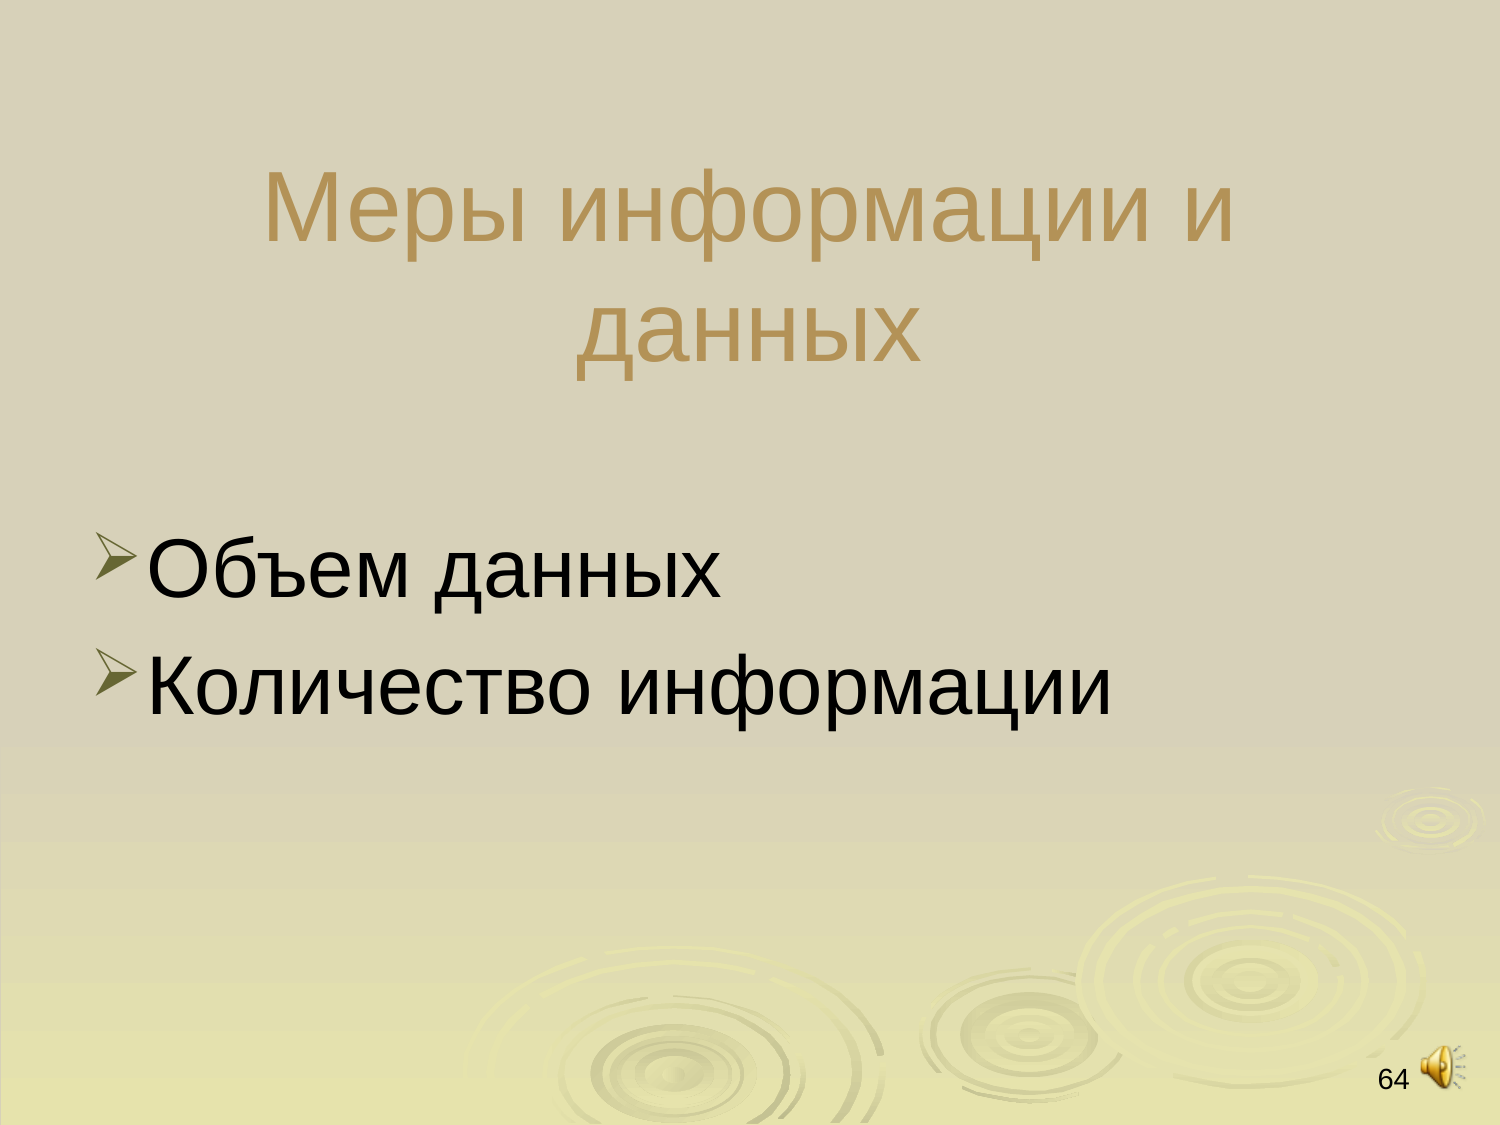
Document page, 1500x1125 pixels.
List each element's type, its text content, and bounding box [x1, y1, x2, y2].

list Объем данных Количество информации [74, 506, 1426, 737]
picture [1419, 1044, 1470, 1095]
title Меры информации и данных [74, 136, 1426, 386]
slide_number 64 [1074, 1024, 1426, 1103]
